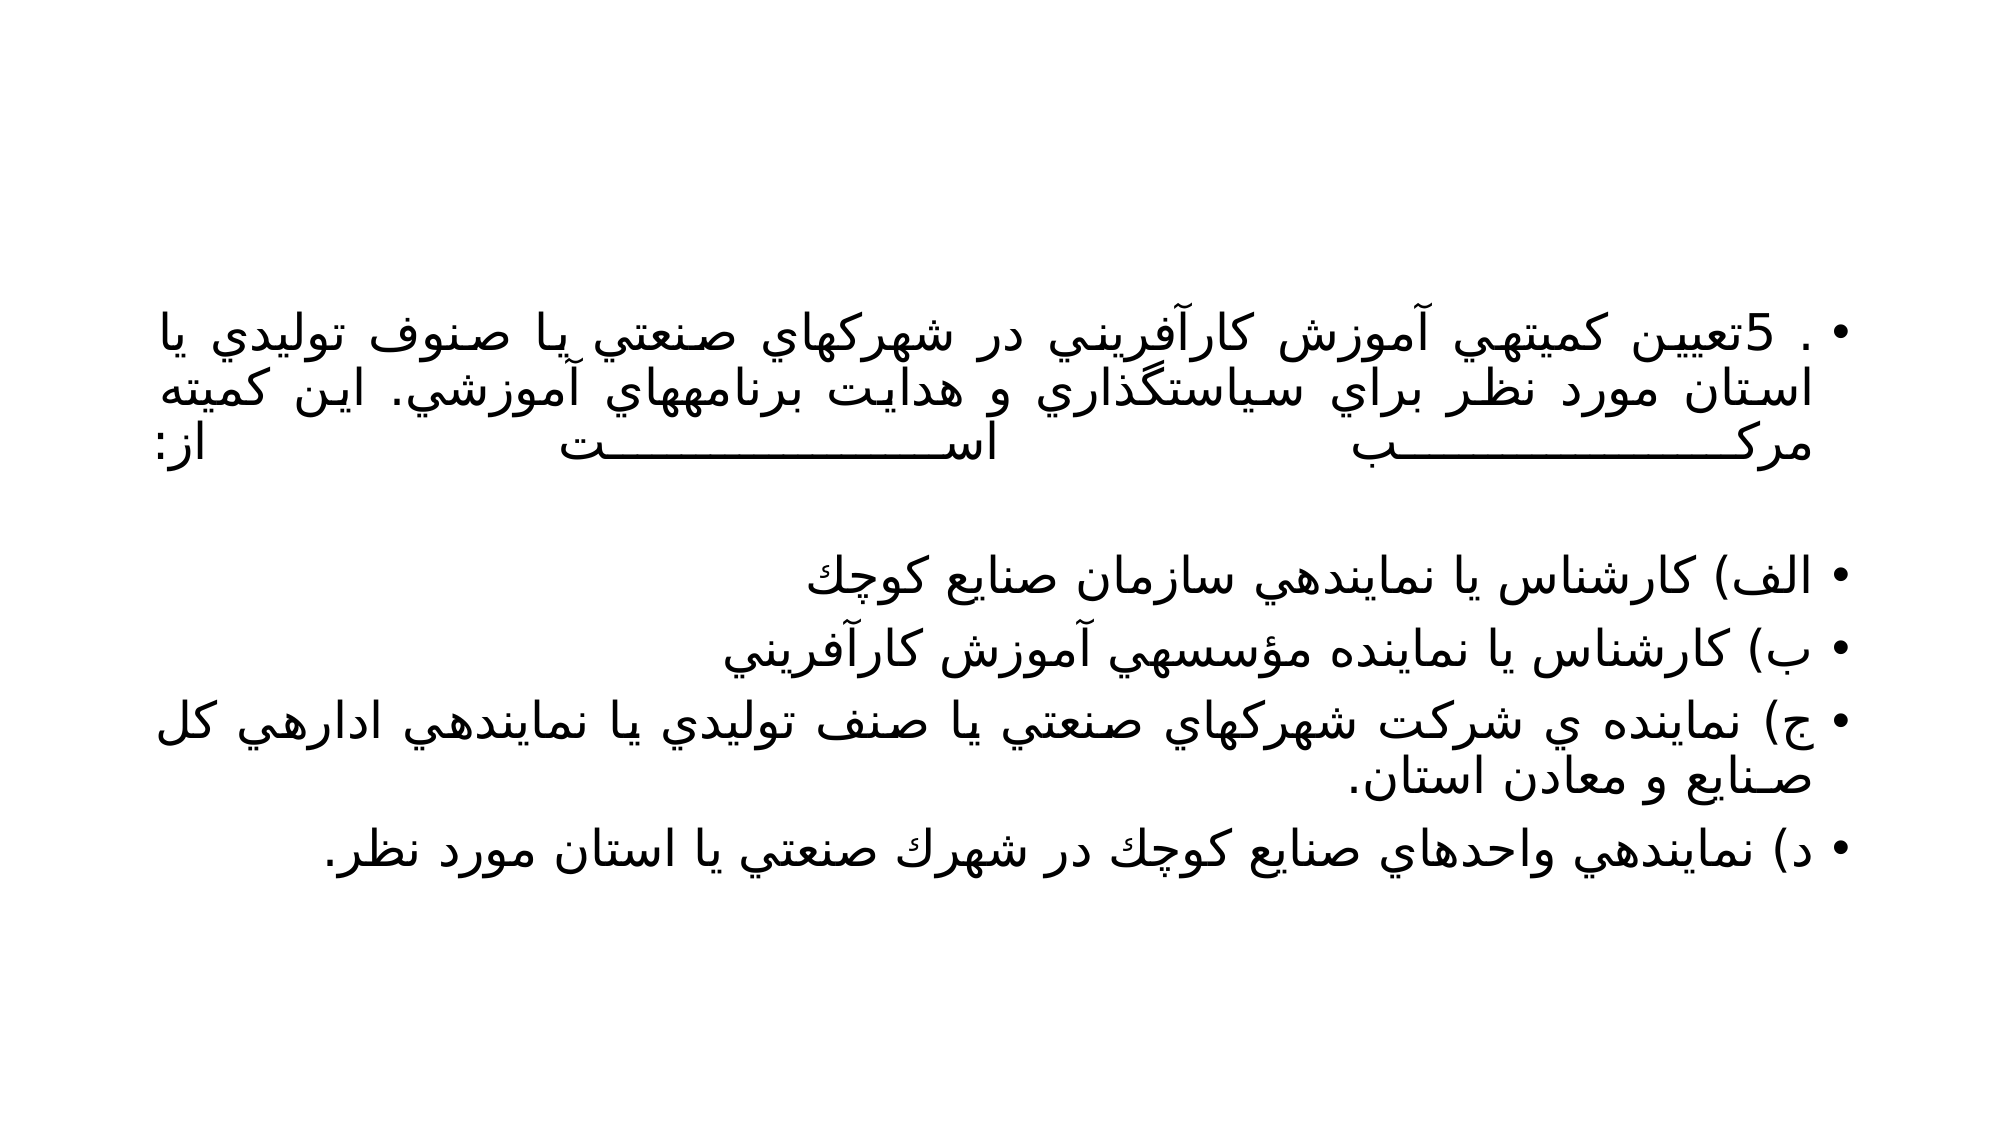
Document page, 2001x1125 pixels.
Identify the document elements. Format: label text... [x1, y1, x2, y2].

list . 5تعيين كميتهي آموزش كارآفريني در شهركهاي صنعتي يا صنوف توليدي يا استان مورد نظر براي سياستگذاري و هدايت برنامههاي آموزشي. اين كميته مركب است از: الف) كارشناس يا نمايندهي سازمان صنايع كوچك ب) كارشناس يا نماينده مؤسسهي آموزش كارآفريني ج) نماينده ي شركت شهركهاي صنعتي يا صنف توليدي يا نمايندهي ادارهي كل صـنايع و معادن استان. د) نمايندهي واحدهاي صنايع كوچك در شهرك صنعتي يا استان مورد نظر. [137, 299, 1863, 1014]
